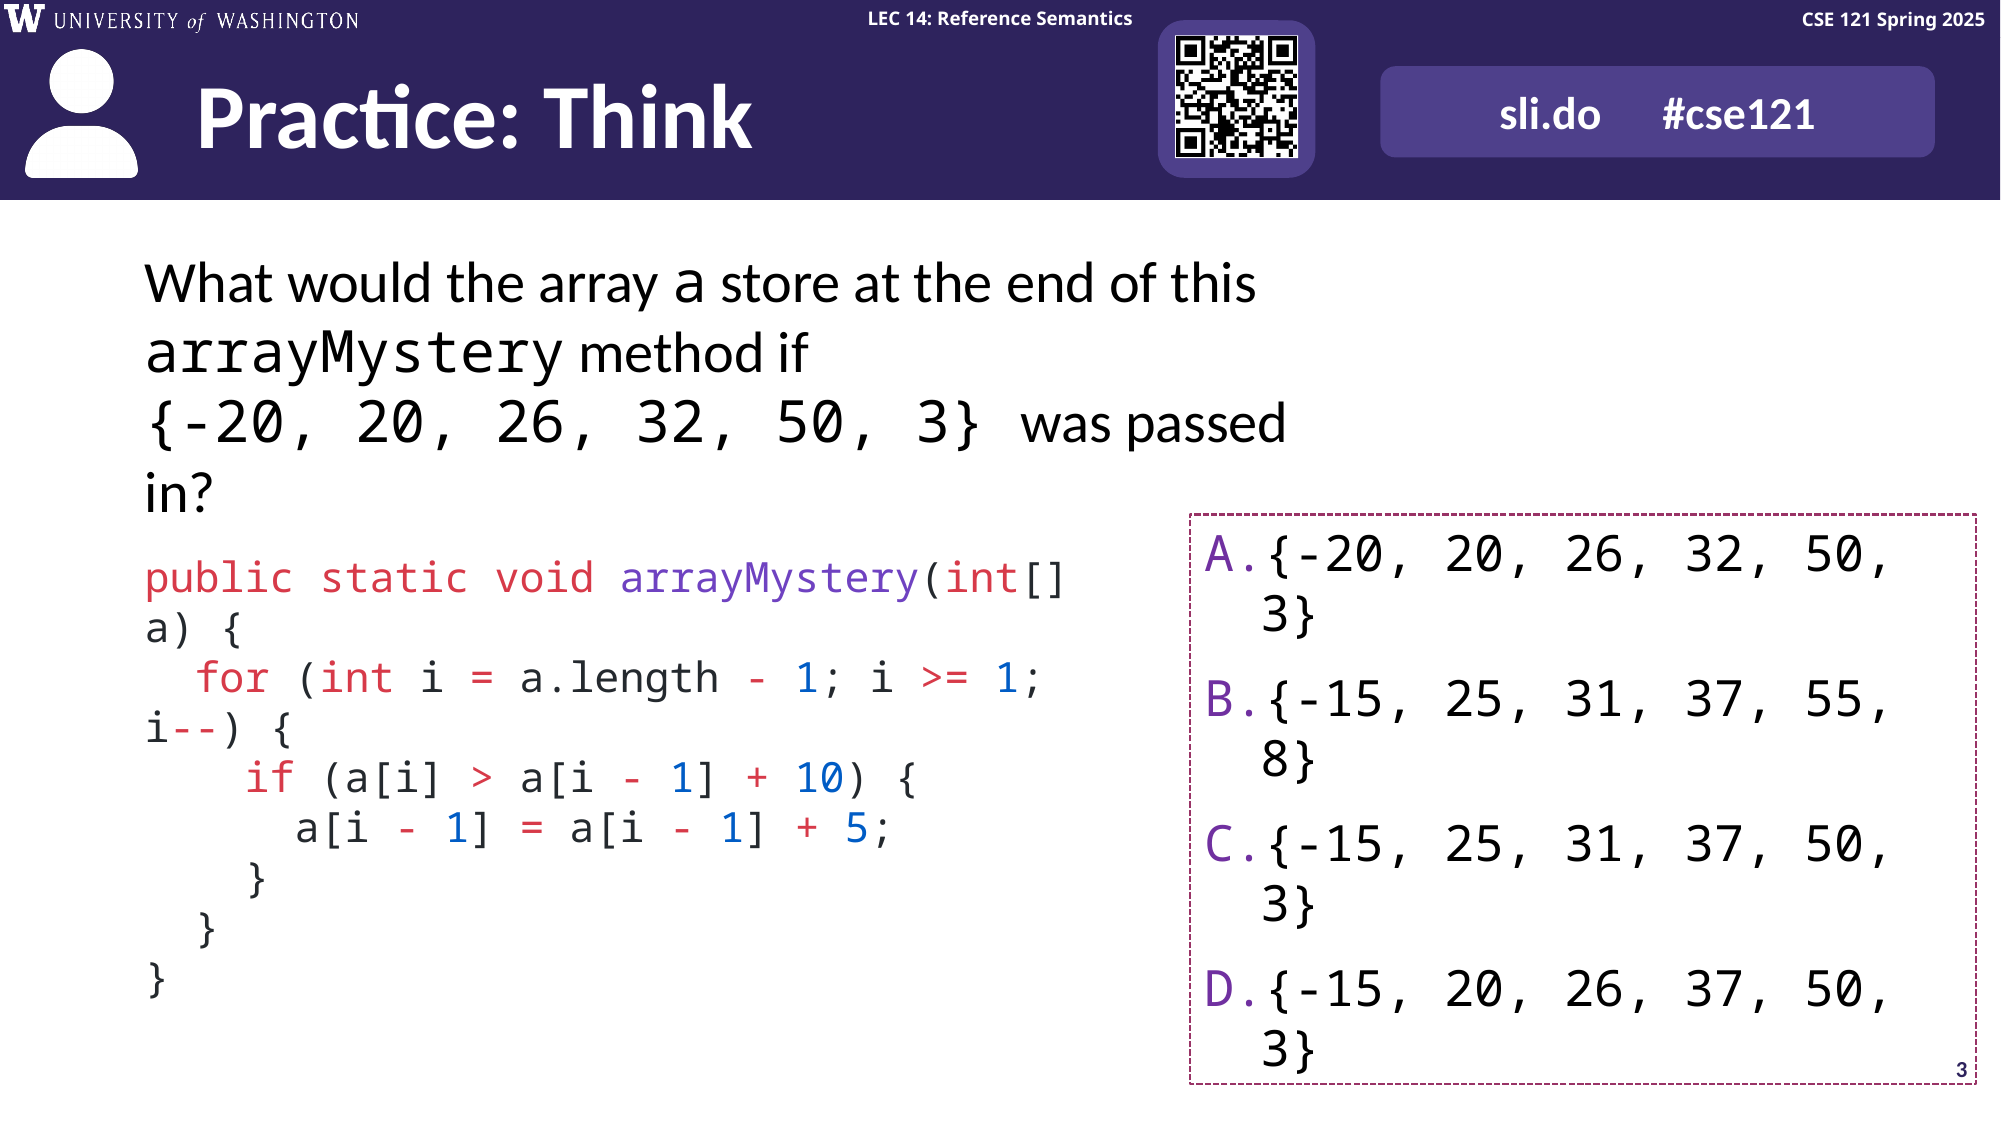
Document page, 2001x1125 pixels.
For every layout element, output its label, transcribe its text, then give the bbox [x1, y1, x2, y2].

text_box {-20, 20, 26, 32, 50, 3} {-15, 25, 31, 37, 55, 8} {-15, 25, 31, 37, 50, 3} {-15, 20, 26, 37, 50, 3} [1189, 514, 1977, 1085]
picture [1176, 36, 1297, 157]
slide_number 3 [1934, 1085, 1975, 1090]
text_box public static void arrayMystery(int[] a) { for (int i = a.length - 1; i >= 1; i--) { if (a[i] > a[i - 1] + 10) { a[i - 1] = a[i - 1] + 5; } } } [129, 543, 1152, 1009]
text_box What would the array a store at the end of this arrayMystery method if {-20, 20, 26, 32, 50, 3} was passed in? [129, 236, 1346, 532]
picture [25, 49, 138, 178]
picture [4, 4, 358, 33]
